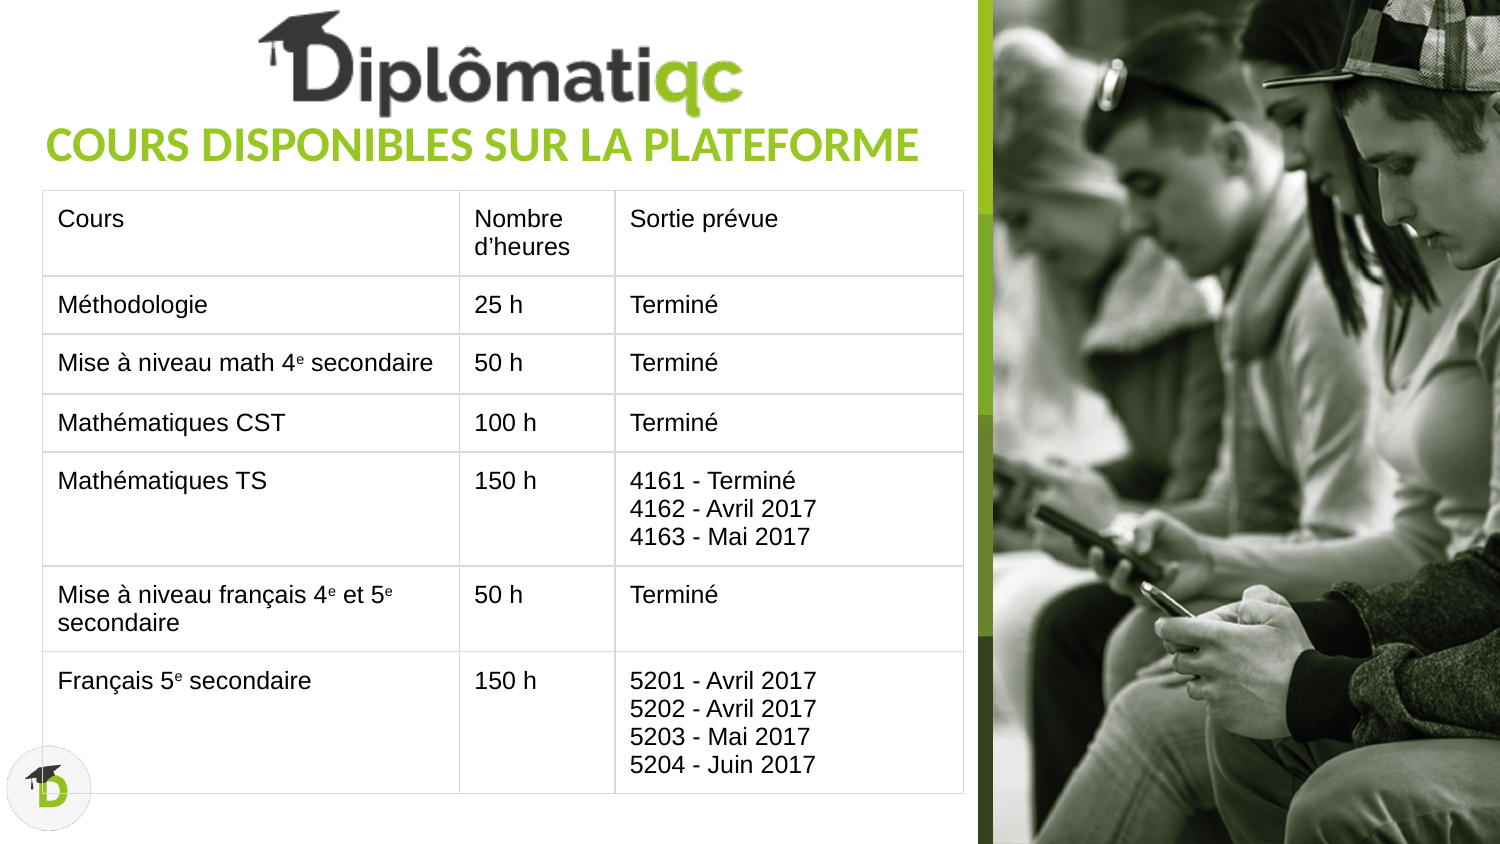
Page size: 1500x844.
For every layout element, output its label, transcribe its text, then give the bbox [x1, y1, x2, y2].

table_cell 4161 - Terminé 4162 - Avril 2017 4163 - Mai 2017 [616, 453, 963, 565]
table_cell Mathématiques CST [43, 395, 459, 451]
table_header Sortie prévue [616, 191, 963, 275]
table_cell Terminé [616, 335, 963, 393]
table_cell 50 h [460, 567, 614, 651]
table_header Cours [43, 191, 459, 275]
picture [0, 712, 163, 844]
table_cell Terminé [616, 567, 963, 651]
table_header Nombre d’heures [460, 191, 614, 275]
table_cell Méthodologie [43, 277, 459, 333]
table_cell Mise à niveau math 4e secondaire [43, 335, 459, 393]
table_cell 150 h [460, 453, 614, 565]
table_cell Terminé [616, 395, 963, 451]
table_cell Mathématiques TS [43, 453, 459, 565]
table_cell Mise à niveau français 4e et 5e secondaire [43, 567, 459, 651]
picture [233, 0, 771, 140]
table_cell 5201 - Avril 2017 5202 - Avril 2017 5203 - Mai 2017 5204 - Juin 2017 [616, 652, 963, 793]
picture [978, 0, 1500, 844]
table_cell Terminé [616, 277, 963, 333]
list COURS DISPONIBLES SUR LA PLATEFORME [31, 87, 958, 180]
table_cell 50 h [460, 335, 614, 393]
table_cell 100 h [460, 395, 614, 451]
table_cell 150 h [460, 652, 614, 793]
table_cell Français 5e secondaire [43, 652, 459, 793]
table_cell 25 h [460, 277, 614, 333]
